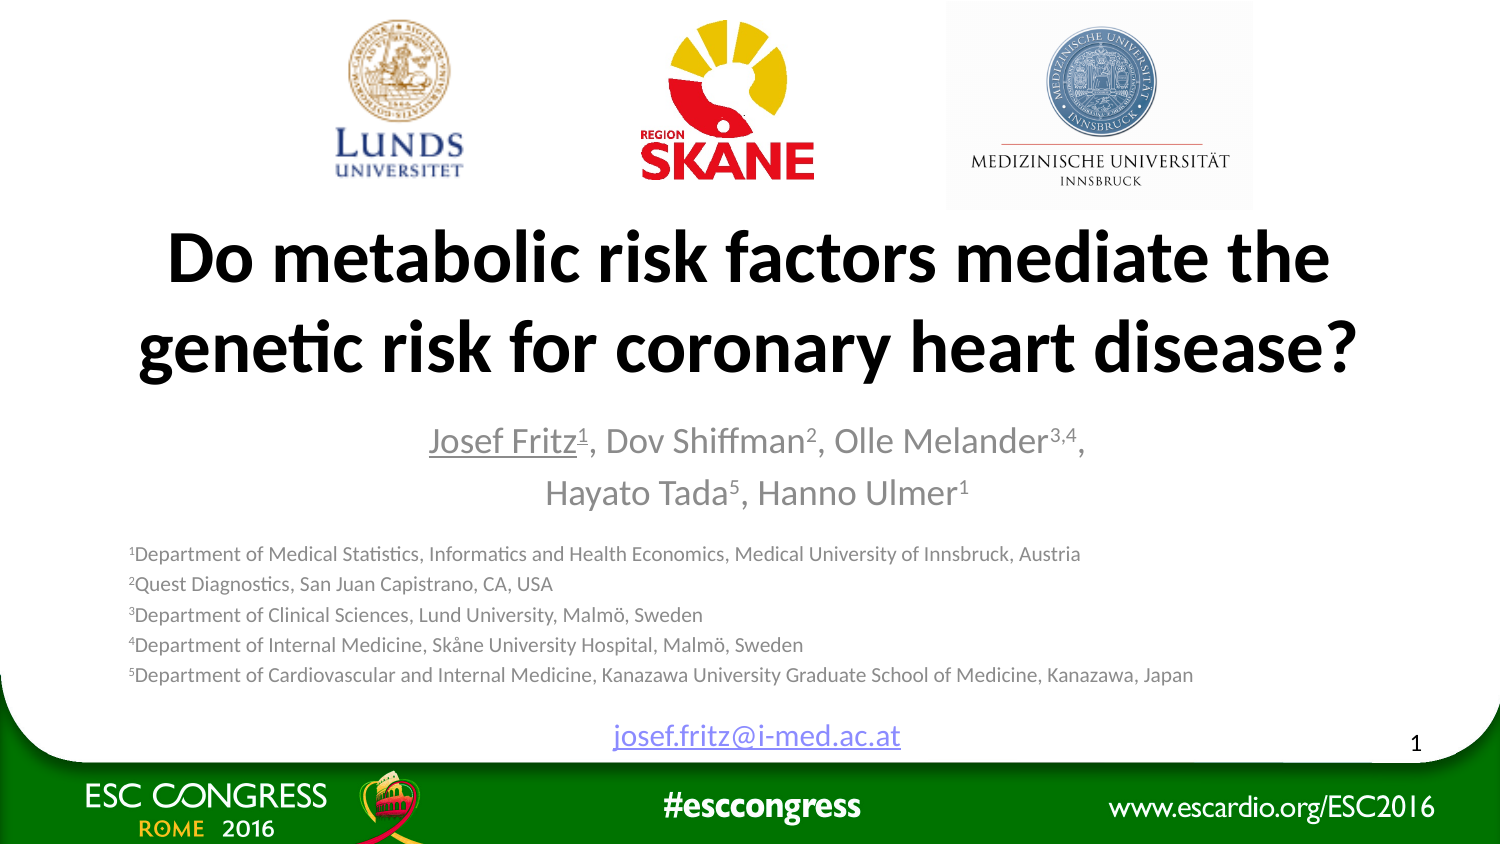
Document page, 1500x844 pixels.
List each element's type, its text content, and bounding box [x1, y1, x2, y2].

slide_number 1 [1087, 719, 1438, 765]
subtitle Josef Fritz1, Dov Shiffman2, Olle Melander3,4, Hayato Tada5, Hanno Ulmer1 1Department of Medical Statistics, Informatics and Health Economics, Medical University of Innsbruck, Austria 2Quest Diagnostics, San Juan Capistrano, CA, USA 3Department of Clinical Sciences, Lund University, Malmö, Sweden 4Department of Internal Medicine, Skåne University Hospital, Malmö, Sweden 5Department of Cardiovascular and Internal Medicine, Kanazawa University Graduate School of Medicine, Kanazawa, Japan josef.fritz@i-med.ac.at [113, 408, 1402, 763]
title Do metabolic risk factors mediate the genetic risk for coronary heart disease? [112, 206, 1388, 389]
picture [0, 0, 1500, 844]
